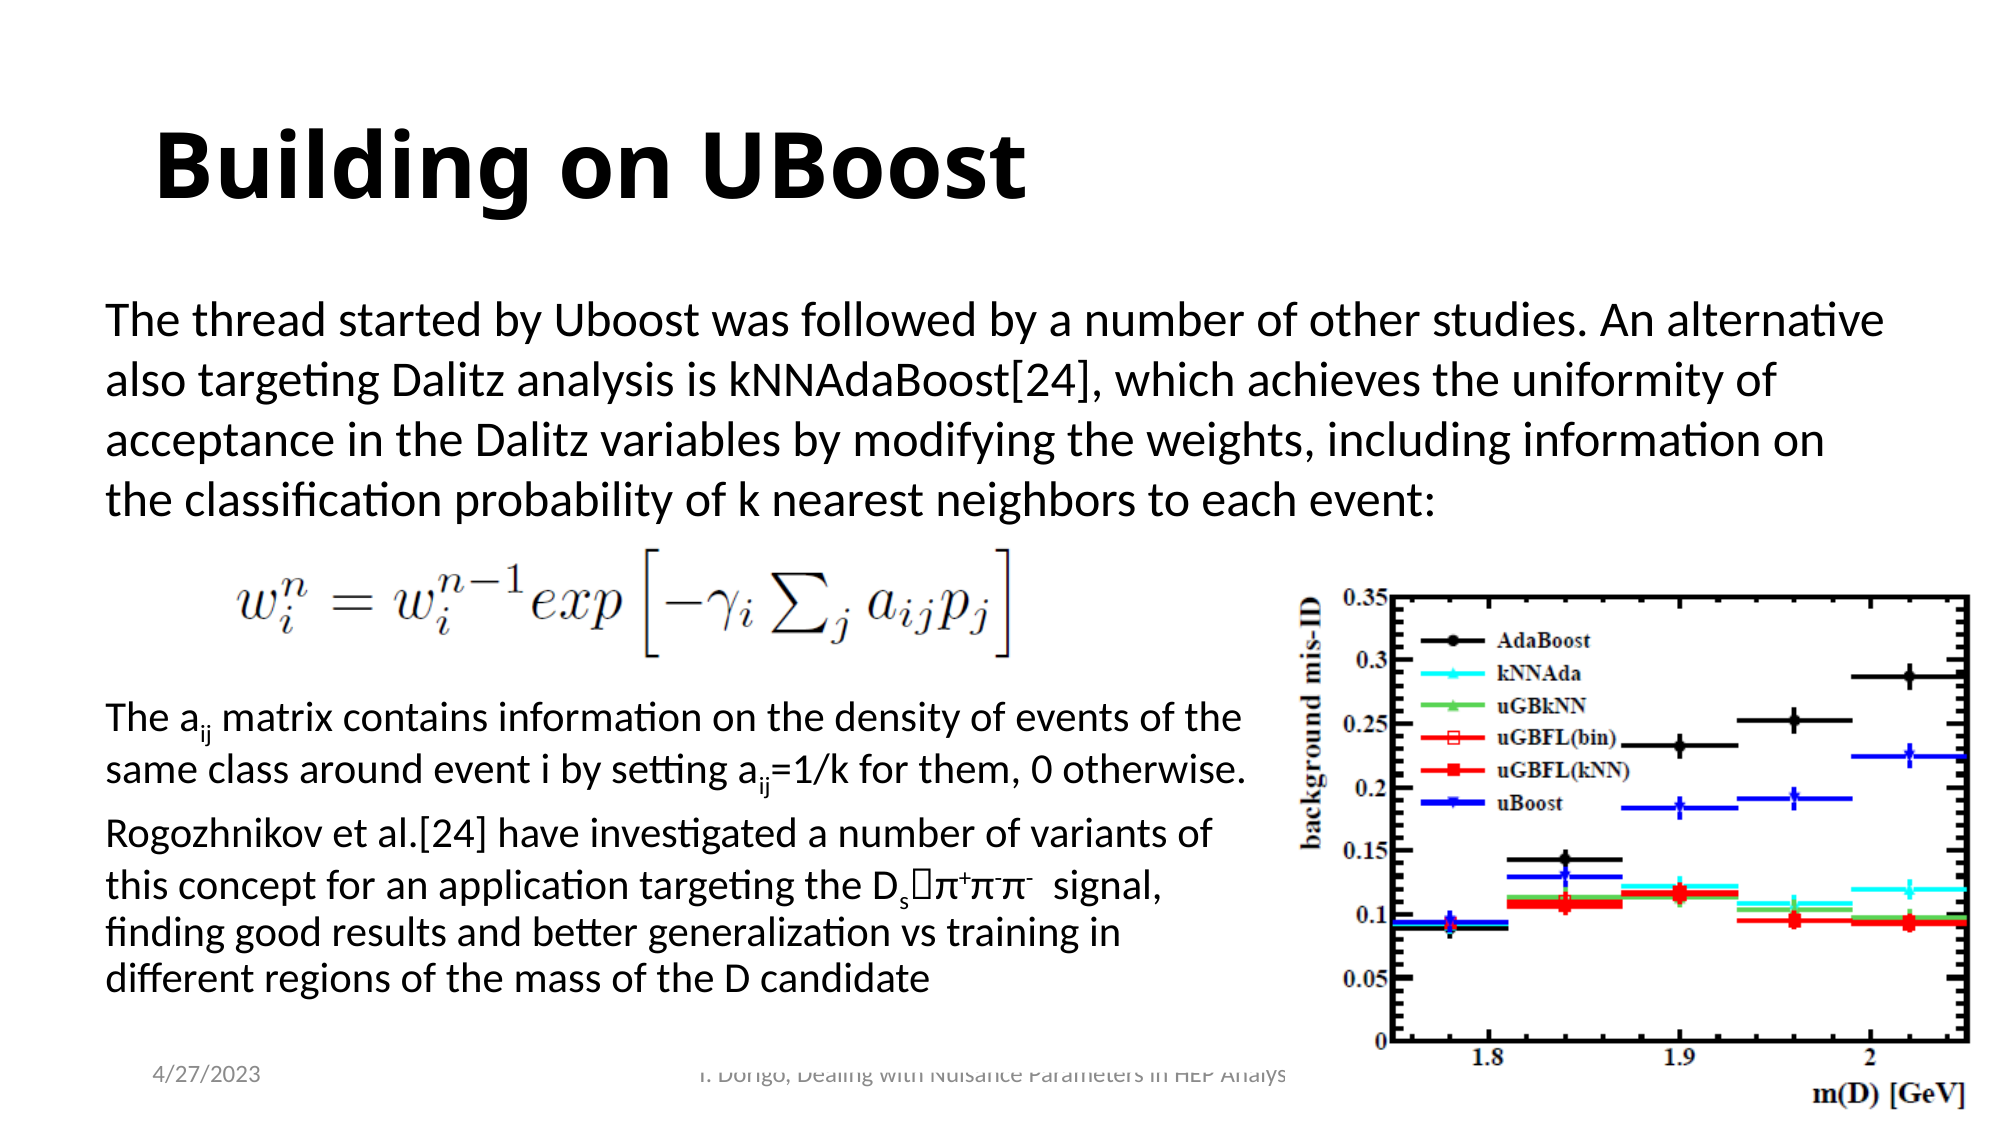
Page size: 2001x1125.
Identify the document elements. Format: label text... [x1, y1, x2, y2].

footer T. Dorigo, Dealing with Nuisance Parameters in HEP Analysis [662, 1042, 1285, 1103]
picture [1285, 573, 2000, 1125]
title Building on UBoost [137, 59, 1863, 278]
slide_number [137, 1042, 588, 1103]
text_box The thread started by Uboost was followed by a number of other studies. An alternative also targeting Dalitz analysis is kNNAdaBoost[24], which achieves the uniformity of acceptance in the Dalitz variables by modifying the weights, including information on the classification probability of k nearest neighbors to each event: [90, 278, 1910, 579]
picture [217, 528, 1026, 680]
list The aij matrix contains information on the density of events of the same class around event i by setting aij=1/k for them, 0 otherwise. Rogozhnikov et al.[24] have investigated a number of variants of this concept for an application targeting the Dsπ+π-π- signal, finding good results and better generalization vs training in different regions of the mass of the D candidate [90, 682, 1266, 1073]
